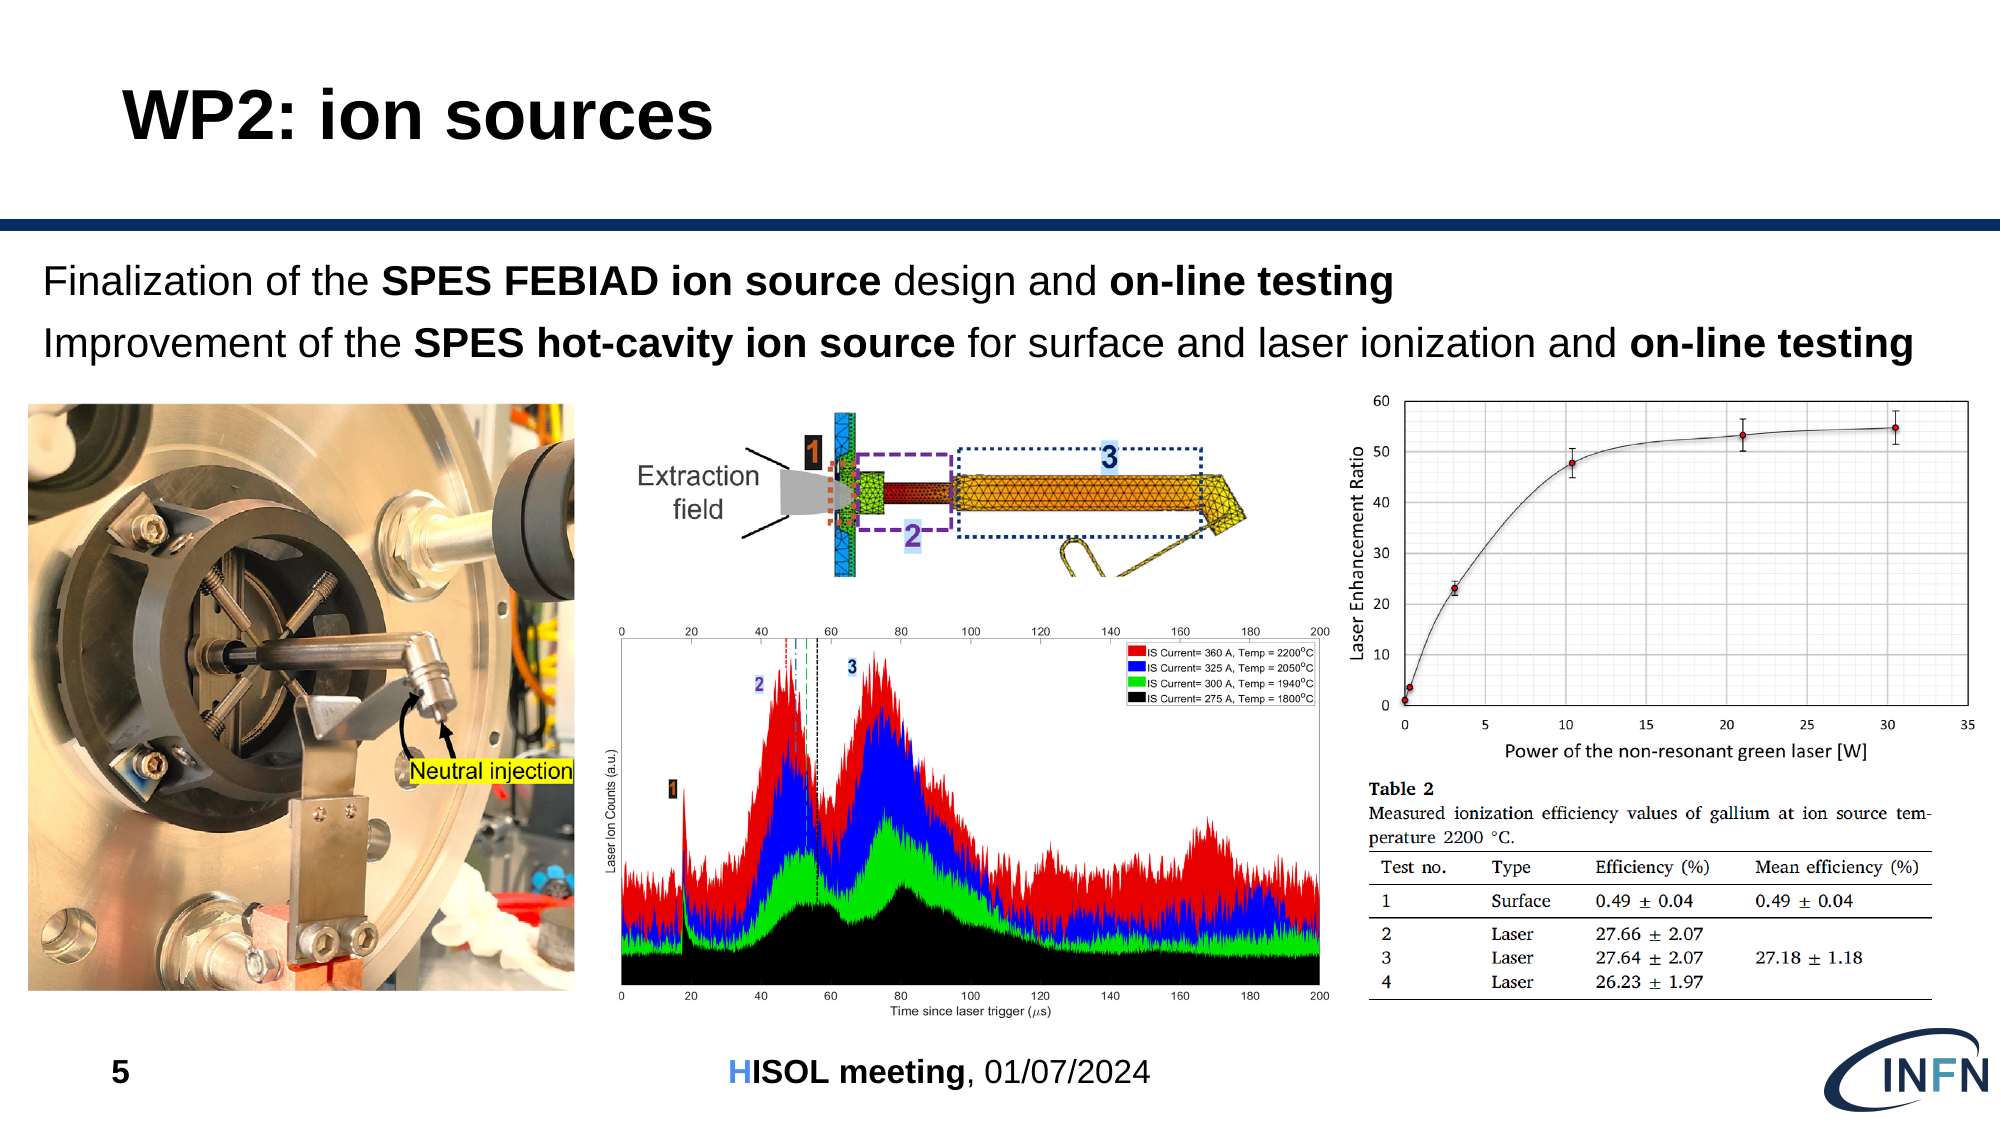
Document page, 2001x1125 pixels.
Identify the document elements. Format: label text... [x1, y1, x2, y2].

picture [1347, 394, 1975, 761]
footer HISOL meeting, 01/07/2024 [284, 1047, 1595, 1093]
picture [603, 626, 1330, 1019]
picture [28, 402, 578, 991]
picture [637, 411, 1248, 576]
text_box Finalization of the SPES FEBIAD ion source design and on-line testing Improvement of the SPES hot-cavity ion source for surface and laser ionization and on-line testing [27, 246, 1972, 374]
picture [1347, 773, 1972, 1019]
slide_number 5 [58, 1047, 145, 1093]
title WP2: ion sources [107, 56, 1861, 178]
picture [1824, 1028, 1988, 1112]
